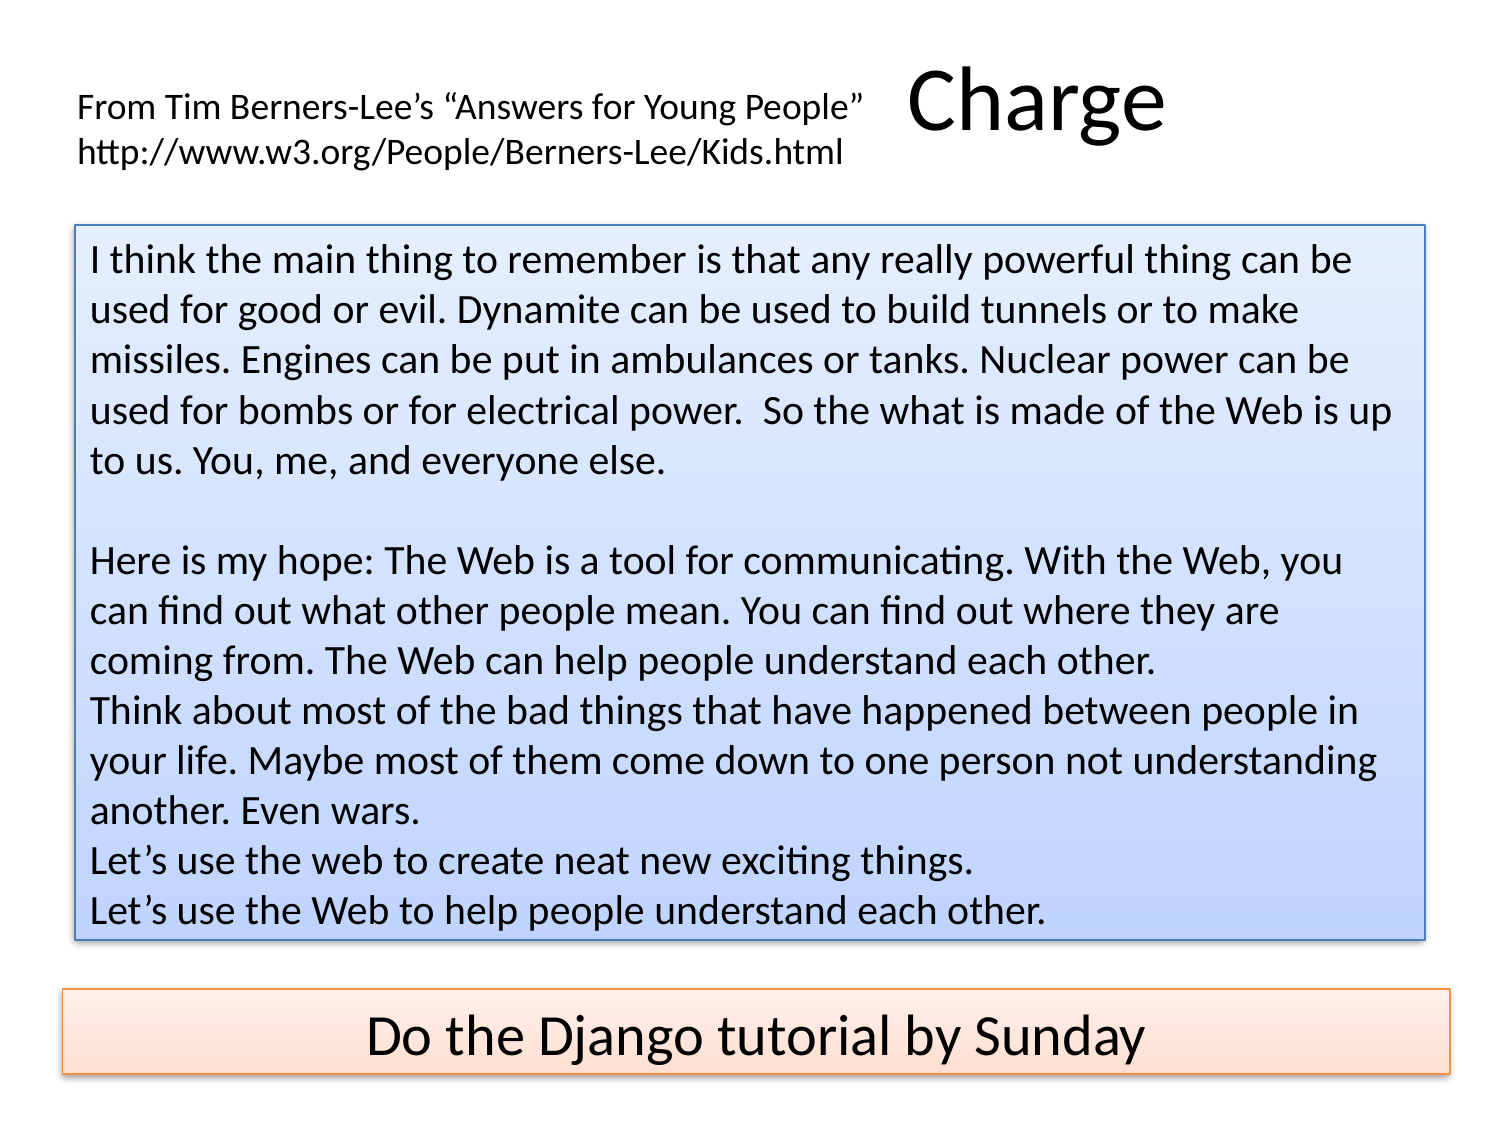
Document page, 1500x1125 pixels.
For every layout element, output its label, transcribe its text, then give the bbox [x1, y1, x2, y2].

text_box From Tim Berners-Lee’s “Answers for Young People” http://www.w3.org/People/Berners-Lee/Kids.html [62, 74, 1025, 180]
text_box I think the main thing to remember is that any really powerful thing can be used for good or evil. Dynamite can be used to build tunnels or to make missiles. Engines can be put in ambulances or tanks. Nuclear power can be used for bombs or for electrical power. So the what is made of the Web is up to us. You, me, and everyone else. Here is my hope: The Web is a tool for communicating. With the Web, you can find out what other people mean. You can find out where they are coming from. The Web can help people understand each other. Think about most of the bad things that have happened between people in your life. Maybe most of them come down to one person not understanding another. Even wars. Let’s use the web to create neat new exciting things. Let’s use the Web to help people understand each other. [74, 224, 1426, 941]
title Charge [650, 0, 1425, 188]
text_box Do the Django tutorial by Sunday [62, 988, 1451, 1075]
